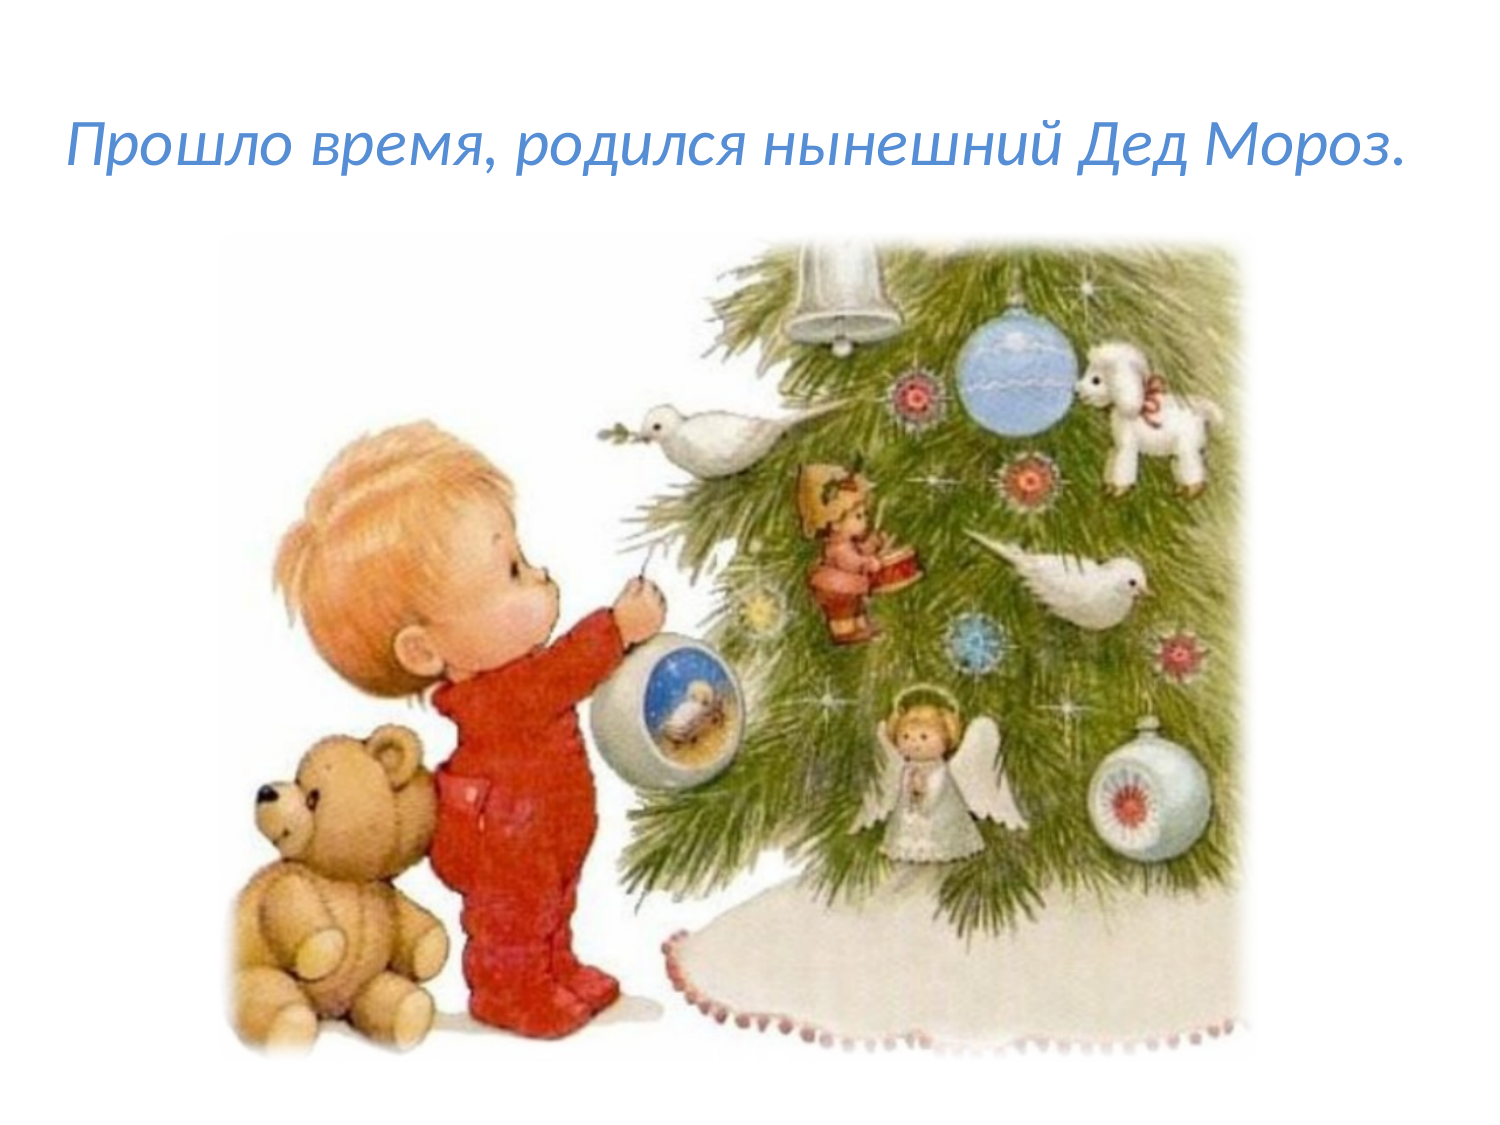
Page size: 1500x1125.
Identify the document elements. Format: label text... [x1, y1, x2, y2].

title Прошло время, родился нынешний Дед Мороз. [29, 45, 1459, 233]
picture [218, 231, 1259, 1064]
